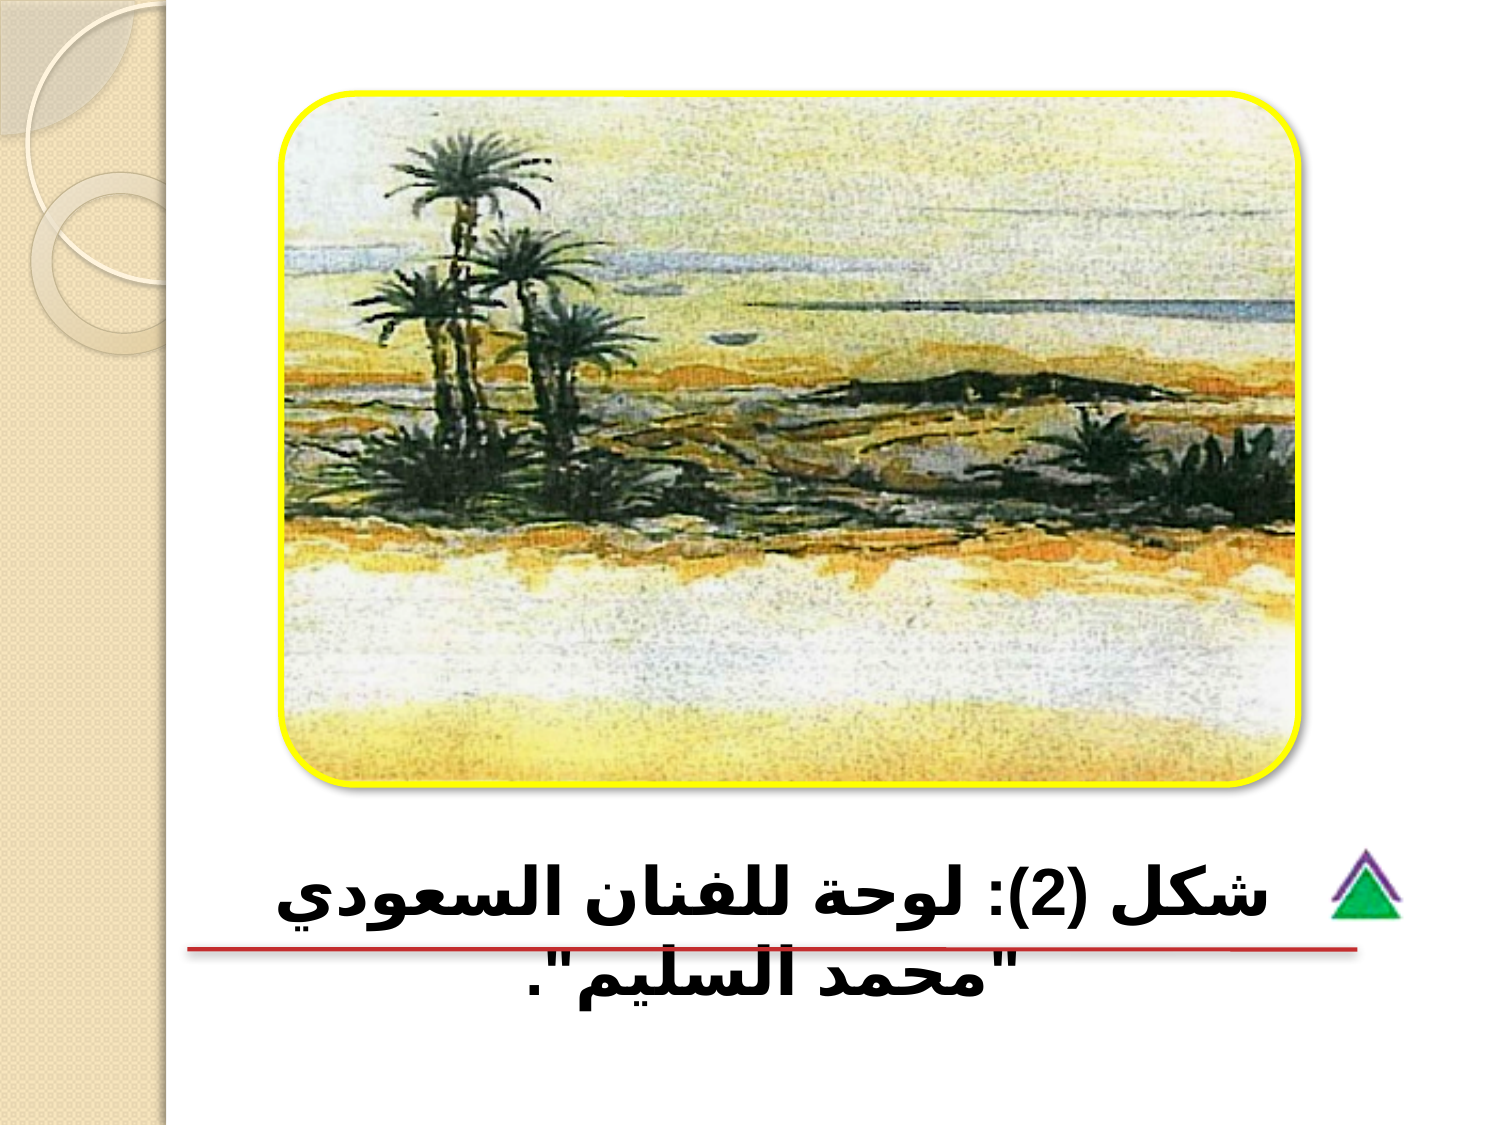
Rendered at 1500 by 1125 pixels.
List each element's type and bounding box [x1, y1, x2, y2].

picture [280, 93, 1299, 785]
text_box [187, 831, 1442, 950]
